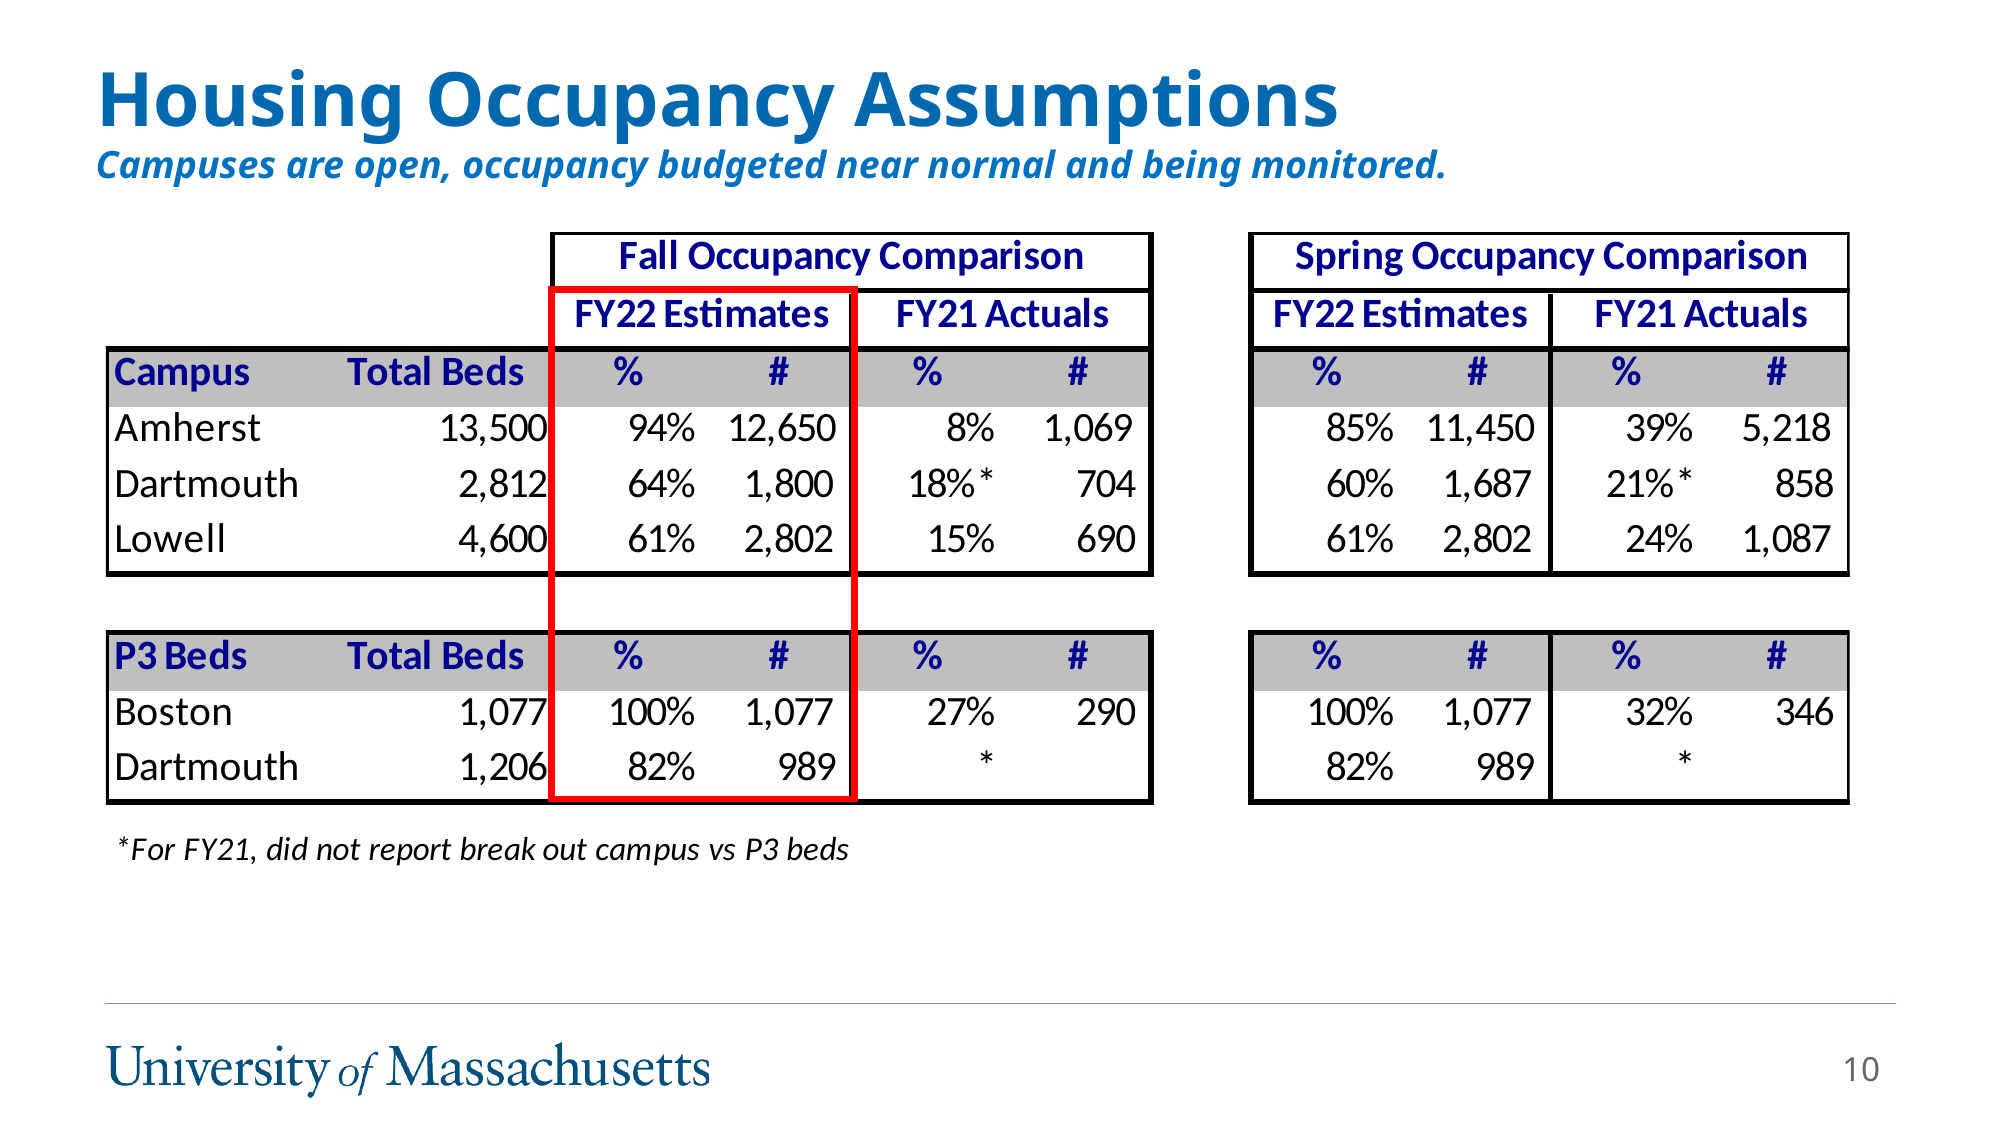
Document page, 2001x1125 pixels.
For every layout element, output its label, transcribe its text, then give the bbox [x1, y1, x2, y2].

slide_number 10 [1744, 1049, 1896, 1092]
text_box Campuses are open, occupancy budgeted near normal and being monitored. [80, 133, 1919, 194]
picture [105, 232, 1853, 878]
picture [104, 1042, 710, 1099]
title Housing Occupancy Assumptions [81, 39, 1919, 133]
